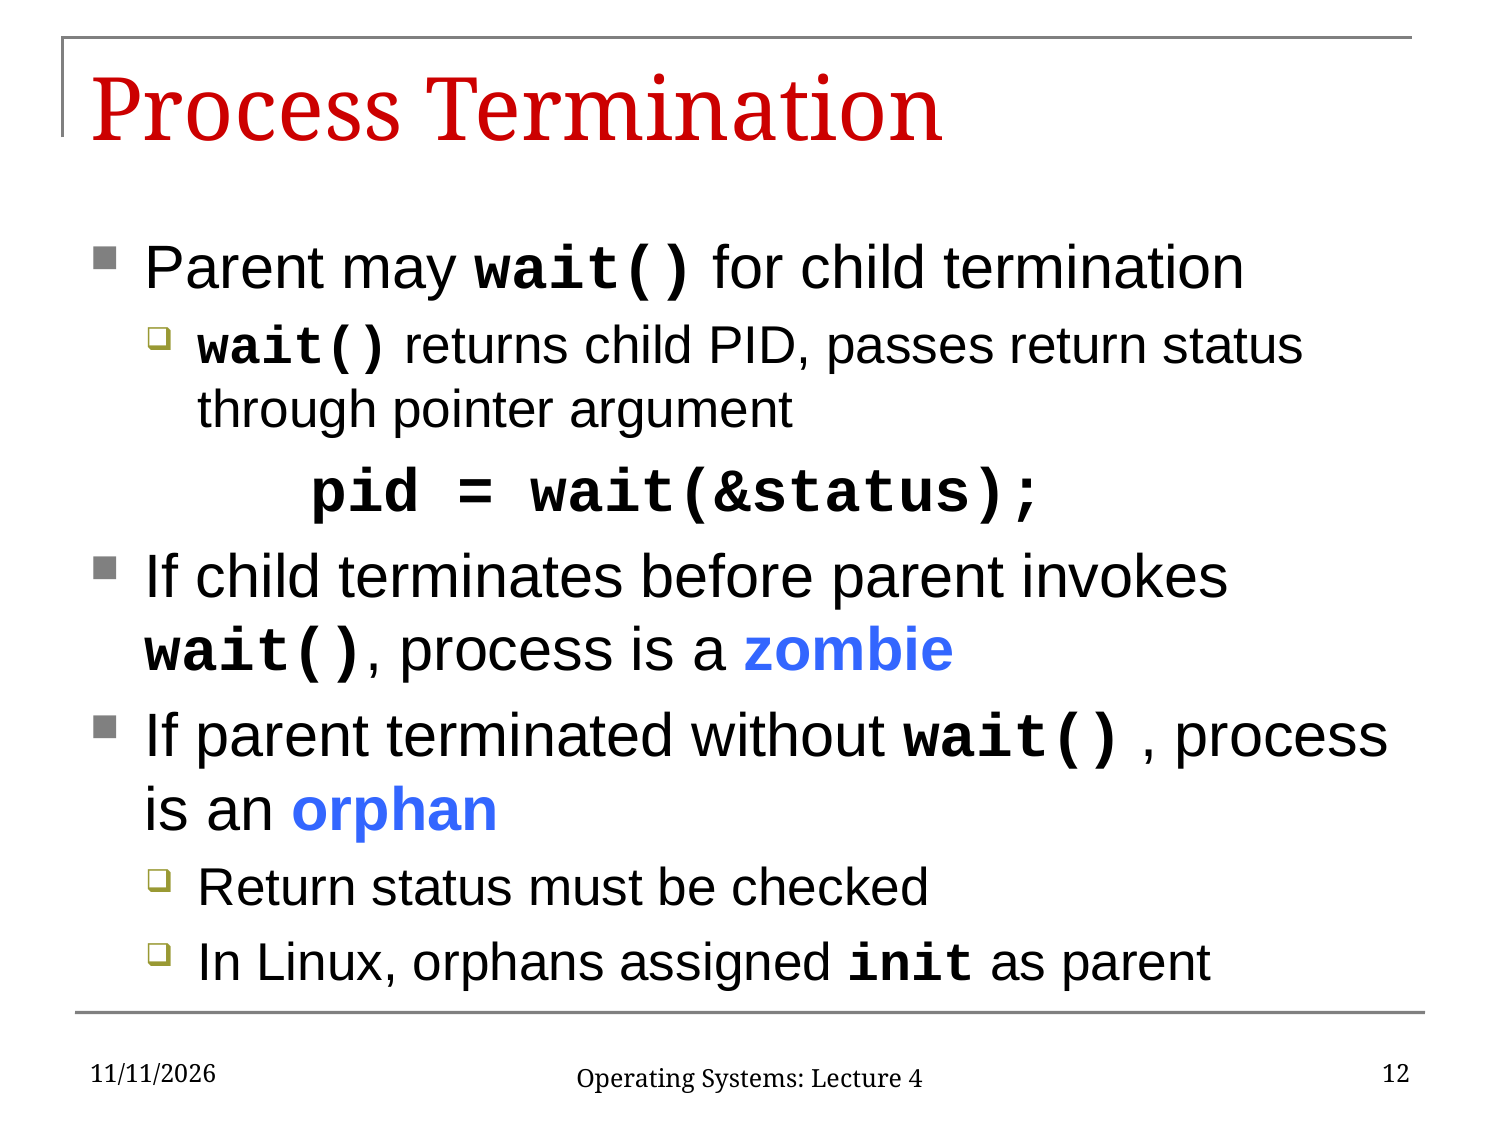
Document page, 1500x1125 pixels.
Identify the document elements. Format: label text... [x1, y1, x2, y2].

list Parent may wait() for child termination wait() returns child PID, passes return status through pointer argument pid = wait(&status); If child terminates before parent invokes wait(), process is a zombie If parent terminated without wait() , process is an orphan Return status must be checked In Linux, orphans assigned init as parent [75, 187, 1425, 1006]
footer Operating Systems: Lecture 4 [512, 1024, 988, 1101]
slide_number 12 [1074, 1023, 1426, 1100]
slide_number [74, 1023, 426, 1100]
title Process Termination [75, 45, 1425, 163]
